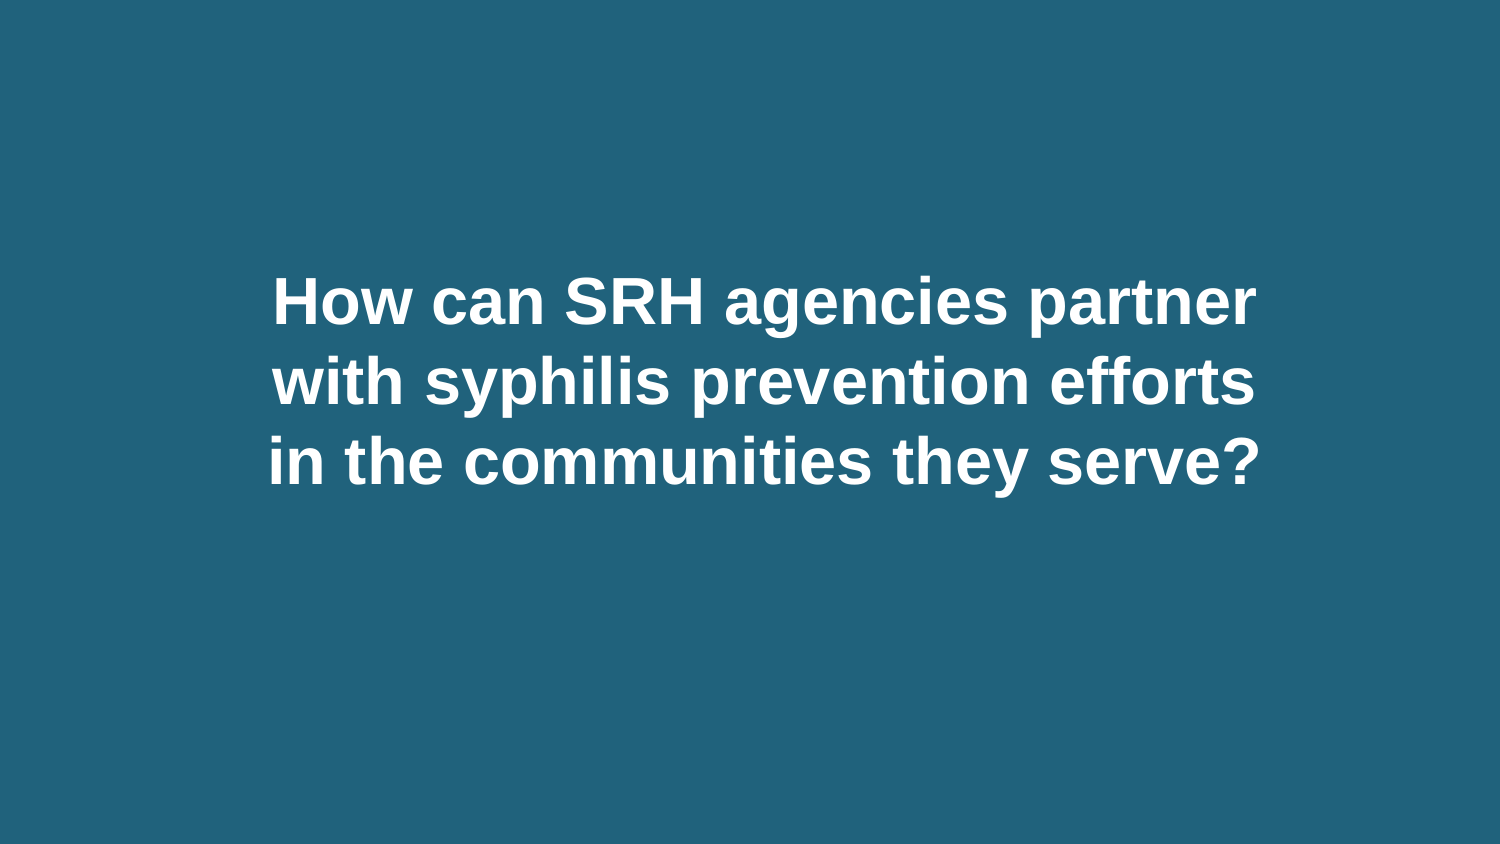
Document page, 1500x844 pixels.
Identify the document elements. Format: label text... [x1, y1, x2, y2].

title How can SRH agencies partner with syphilis prevention efforts in the communities they serve? [244, 242, 1287, 650]
